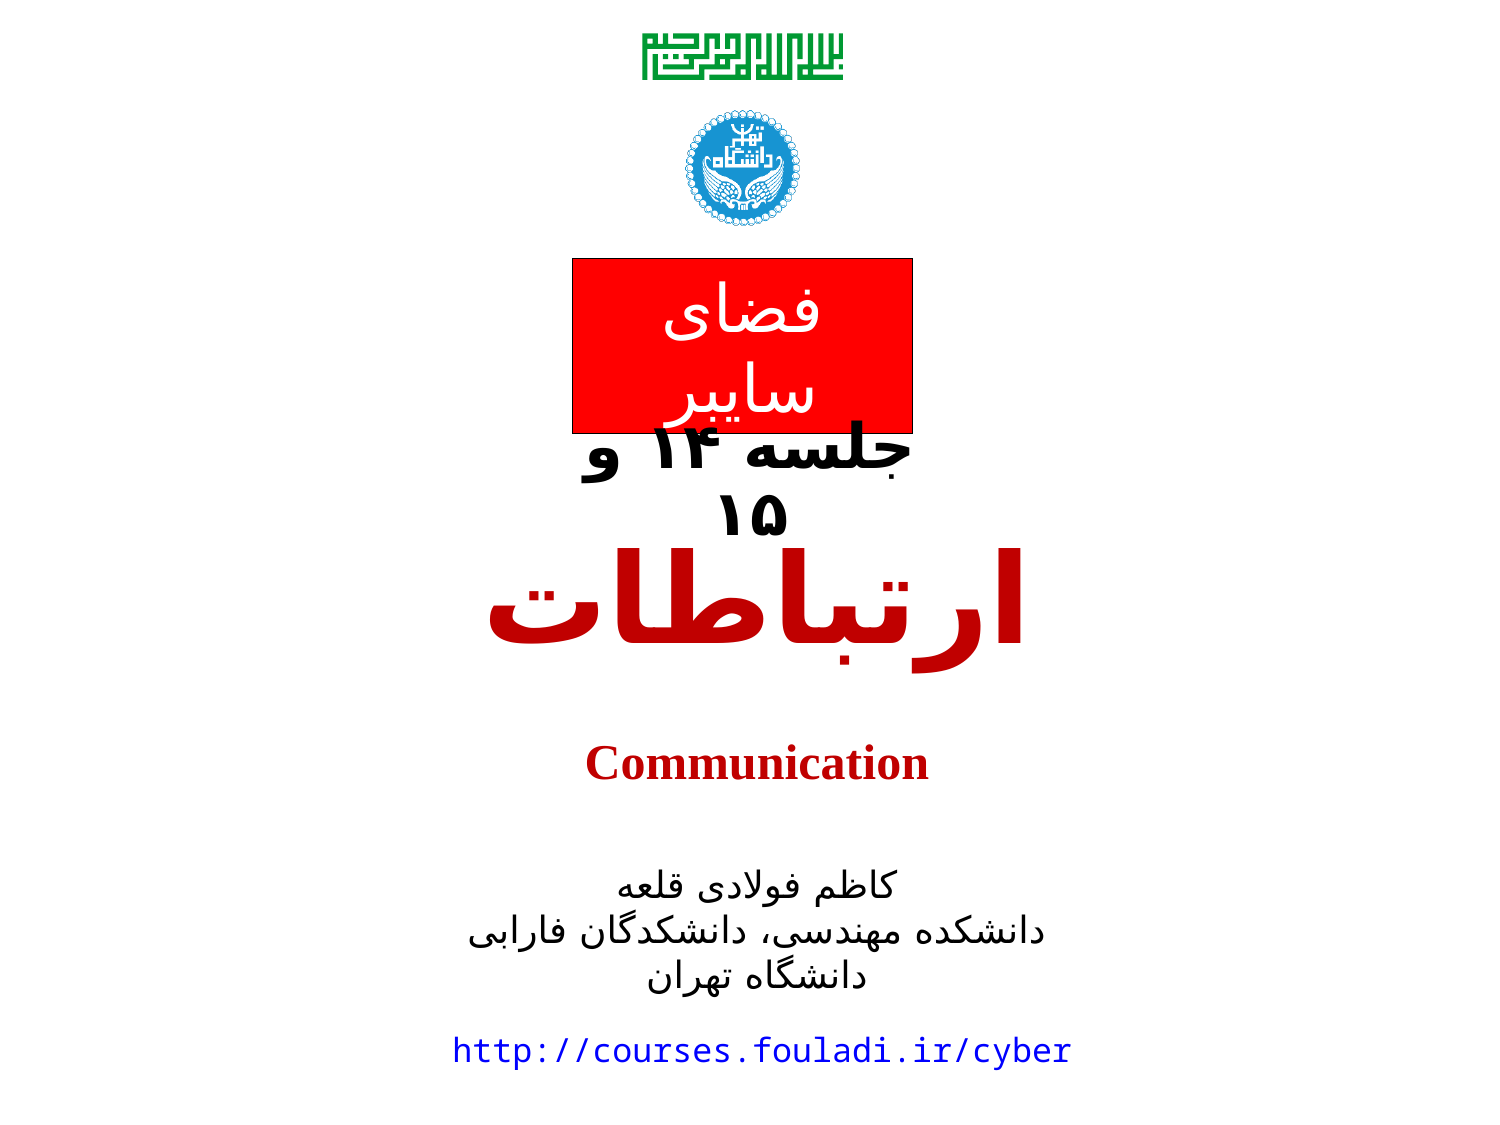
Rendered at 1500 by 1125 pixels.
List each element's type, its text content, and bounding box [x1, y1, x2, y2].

subtitle Communication [194, 713, 1320, 813]
title ارتباطات [119, 521, 1395, 685]
picture [685, 110, 800, 226]
list جلسه ۱۴ و ۱۵ [556, 406, 944, 481]
